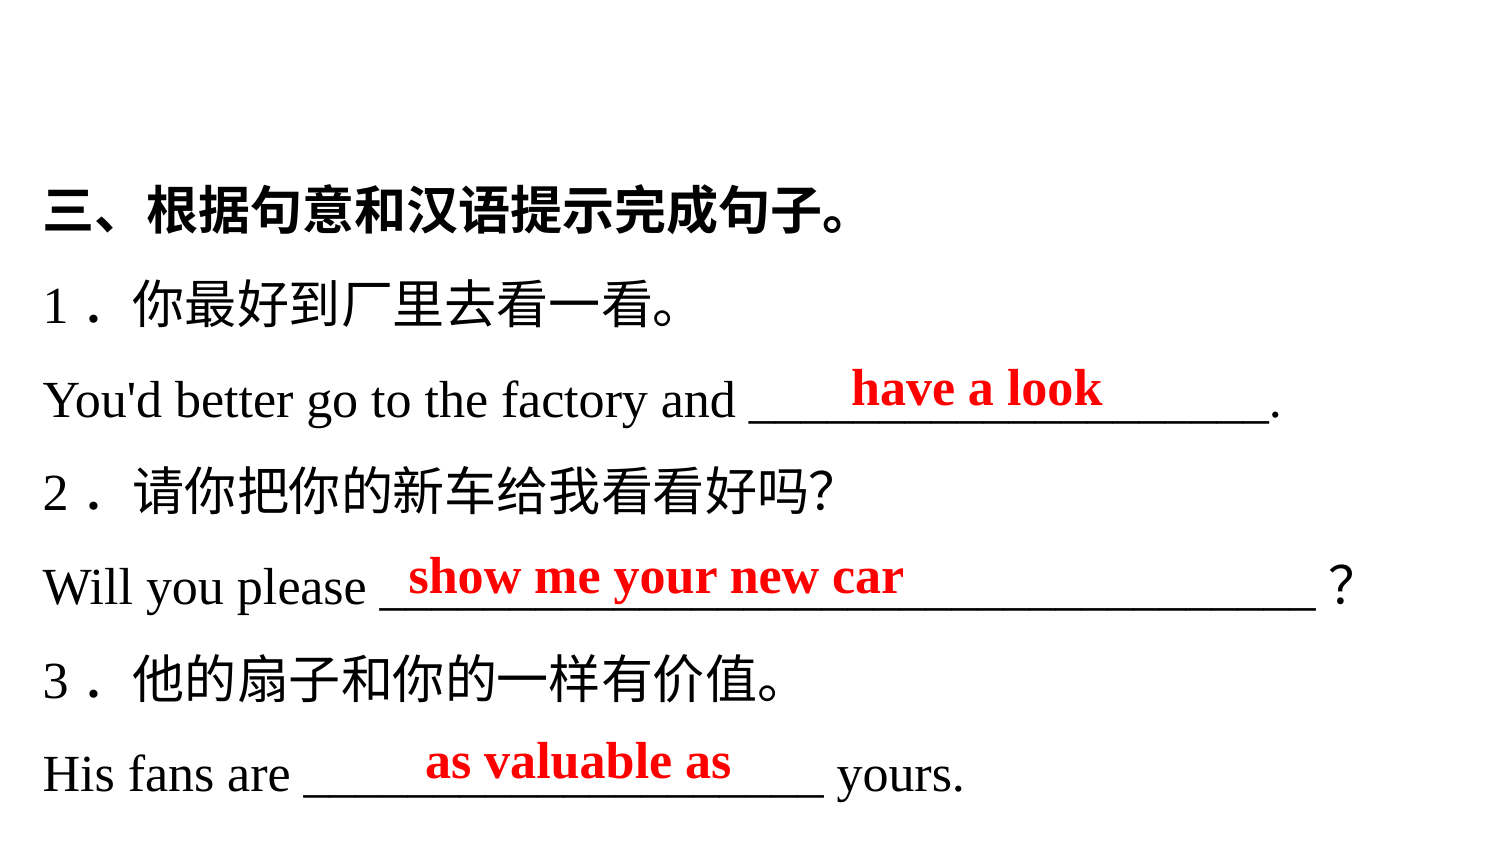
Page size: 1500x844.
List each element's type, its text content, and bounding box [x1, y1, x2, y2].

text_box have a look [839, 347, 1309, 421]
text_box as valuable as [413, 720, 1082, 794]
text_box show me your new car [397, 535, 1065, 610]
text_box 三、根据句意和汉语提示完成句子。 1．你最好到厂里去看一看。 You'd better go to the factory and ____________________. 2．请你把你的新车给我看看好吗？ Will you please ____________________________________？ 3．他的扇子和你的一样有价值。 His fans are ____________________ yours. [31, 140, 1463, 808]
